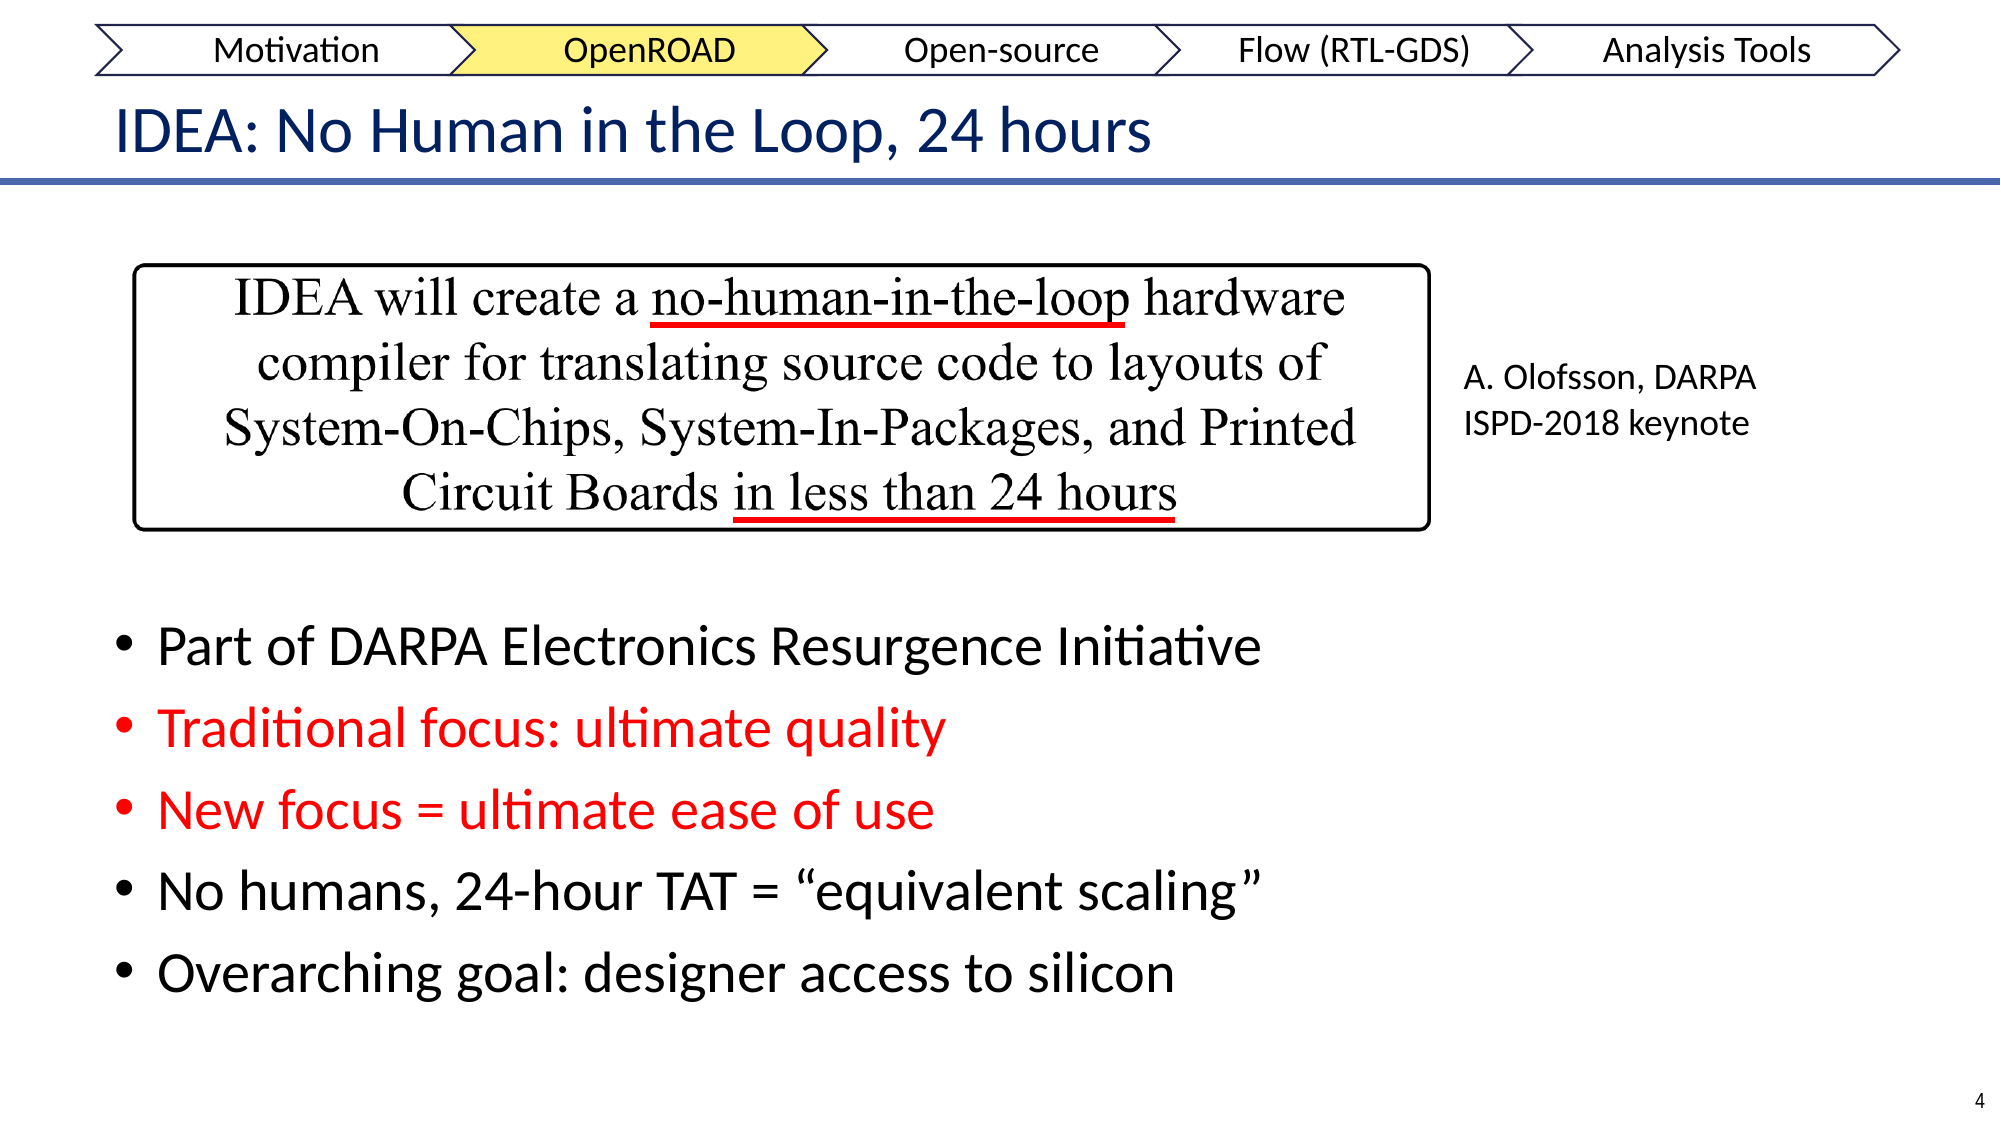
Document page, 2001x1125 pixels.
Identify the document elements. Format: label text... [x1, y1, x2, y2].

text_box A. Olofsson, DARPA ISPD-2018 keynote [1448, 345, 1900, 450]
title IDEA: No Human in the Loop, 24 hours [99, 77, 1750, 215]
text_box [96, 24, 1901, 75]
picture [124, 256, 1440, 540]
list Part of DARPA Electronics Resurgence Initiative Traditional focus: ultimate quality New focus = ultimate ease of use No humans, 24-hour TAT = “equivalent scaling” Overarching goal: designer access to silicon [99, 600, 1900, 1048]
